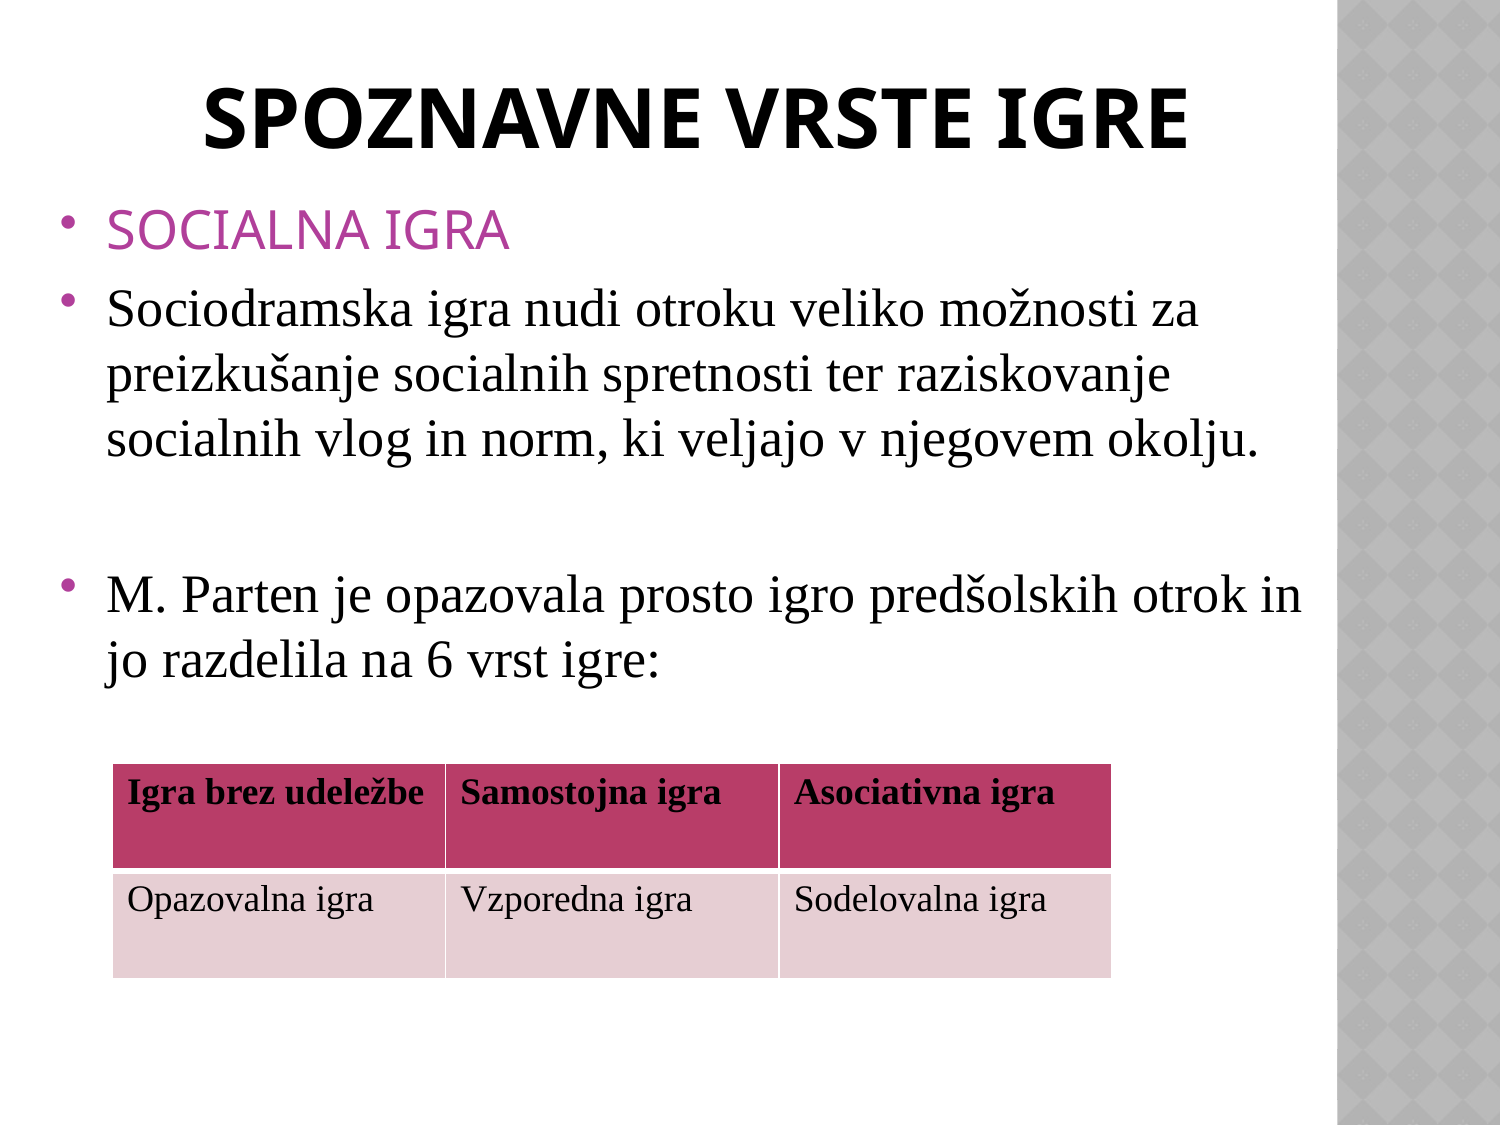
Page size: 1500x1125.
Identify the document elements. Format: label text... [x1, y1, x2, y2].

table_cell Sodelovalna igra [780, 874, 1111, 978]
table_cell Vzporedna igra [446, 874, 778, 978]
table_header Asociativna igra [780, 764, 1111, 868]
title SPOZNAVNE VRSTE IGRE [0, 42, 1395, 231]
table_cell Opazovalna igra [113, 874, 445, 978]
table_header Samostojna igra [446, 764, 778, 868]
table_header Igra brez udeležbe [113, 764, 445, 868]
list SOCIALNA IGRA Sociodramska igra nudi otroku veliko možnosti za preizkušanje socialnih spretnosti ter raziskovanje socialnih vlog in norm, ki veljajo v njegovem okolju. M. Parten je opazovala prosto igro predšolskih otrok in jo razdelila na 6 vrst igre: [46, 187, 1336, 1062]
